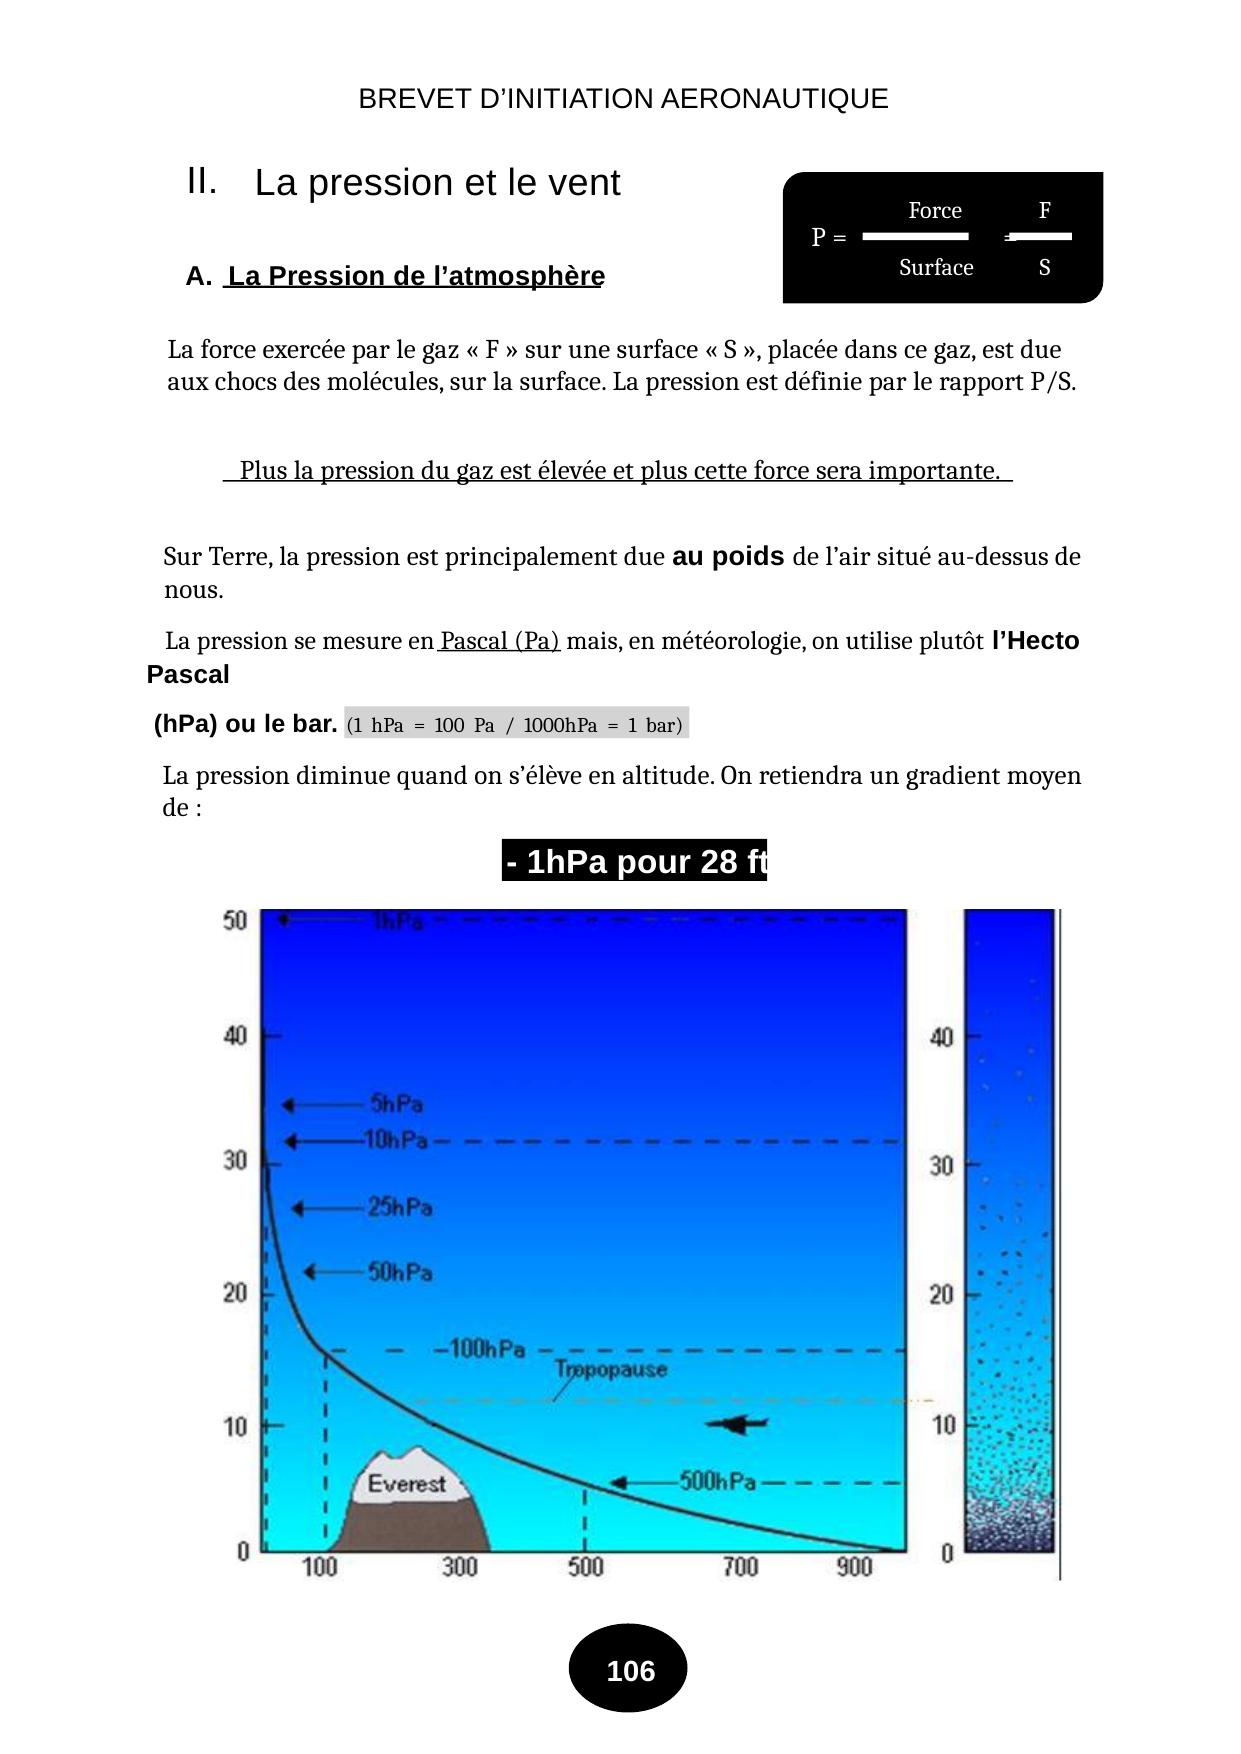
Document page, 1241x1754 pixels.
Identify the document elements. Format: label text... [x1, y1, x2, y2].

text_box [1009, 232, 1072, 241]
text_box La pression et le vent [254, 157, 622, 204]
text_box BREVET D’INITIATION AERONAUTIQUE [358, 80, 891, 115]
text_box [488, 830, 780, 896]
text_box II. [186, 155, 219, 201]
text_box [862, 232, 969, 241]
text_box P = = Surface S [811, 219, 1051, 281]
text_box A. La Pression de l’atmosphère [185, 257, 607, 291]
text_box La pression diminue quand on s’élève en altitude. On retiendra un gradient moyen de : [162, 757, 1083, 823]
text_box [501, 838, 768, 881]
text_box La force exercée par le gaz « F » sur une surface « S », placée dans ce gaz, est due aux chocs des molécules, sur la surface. La pression est définie par le rapport P/S. [167, 331, 1078, 397]
text_box Pascal [146, 657, 231, 689]
text_box Plus la pression du gaz est élevée et plus cette force sera importante. [239, 452, 1002, 480]
text_box [782, 172, 1104, 304]
text_box Force F [853, 194, 1052, 224]
text_box (hPa) ou le bar. (1 hPa = 100 Pa / 1000hPa = 1 bar) [153, 707, 695, 738]
text_box Sur Terre, la pression est principalement due au poids de l’air situé au-dessus de nous. [164, 538, 1082, 604]
text_box La pression se mesure en Pascal (Pa) mais, en météorologie, on utilise plutôt l’Hecto [165, 623, 1081, 655]
text_box - 1hPa pour 28 ft [506, 840, 771, 881]
picture [196, 909, 1063, 1582]
text_box 106 [606, 1651, 657, 1687]
text_box Plus la pression du gaz est élevée et plus cette force sera importante. [239, 482, 1002, 486]
text_box [568, 1623, 688, 1713]
